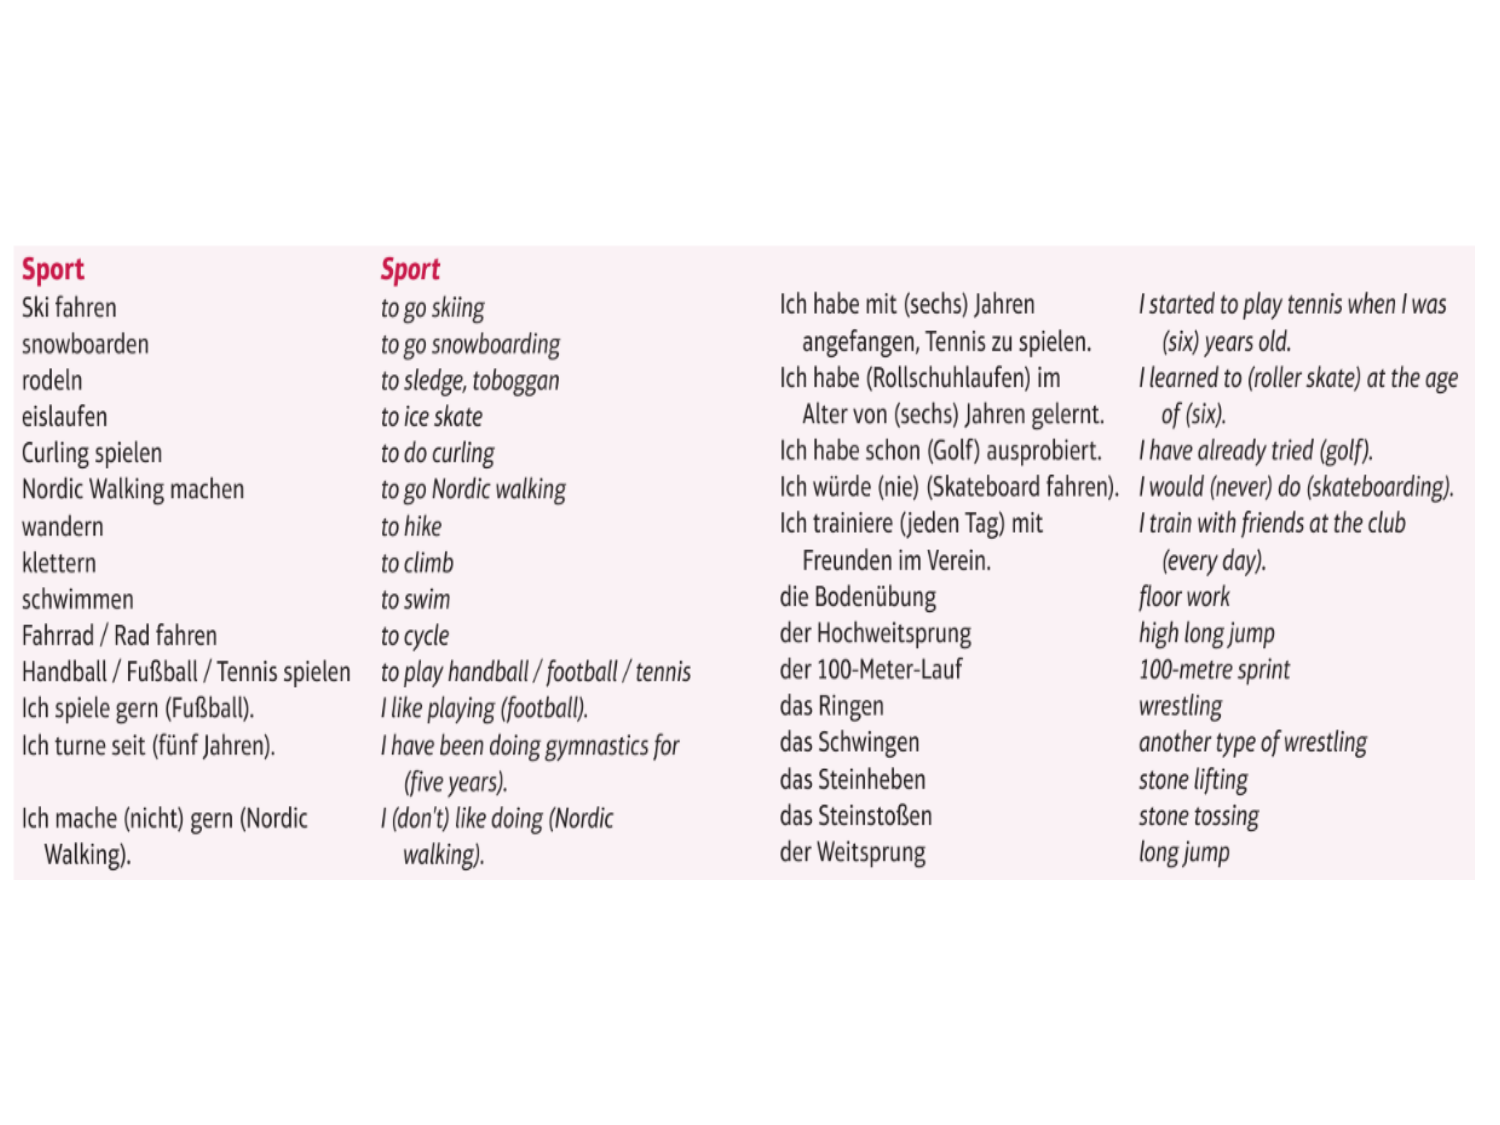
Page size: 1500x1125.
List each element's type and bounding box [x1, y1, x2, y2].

picture [12, 244, 1476, 880]
